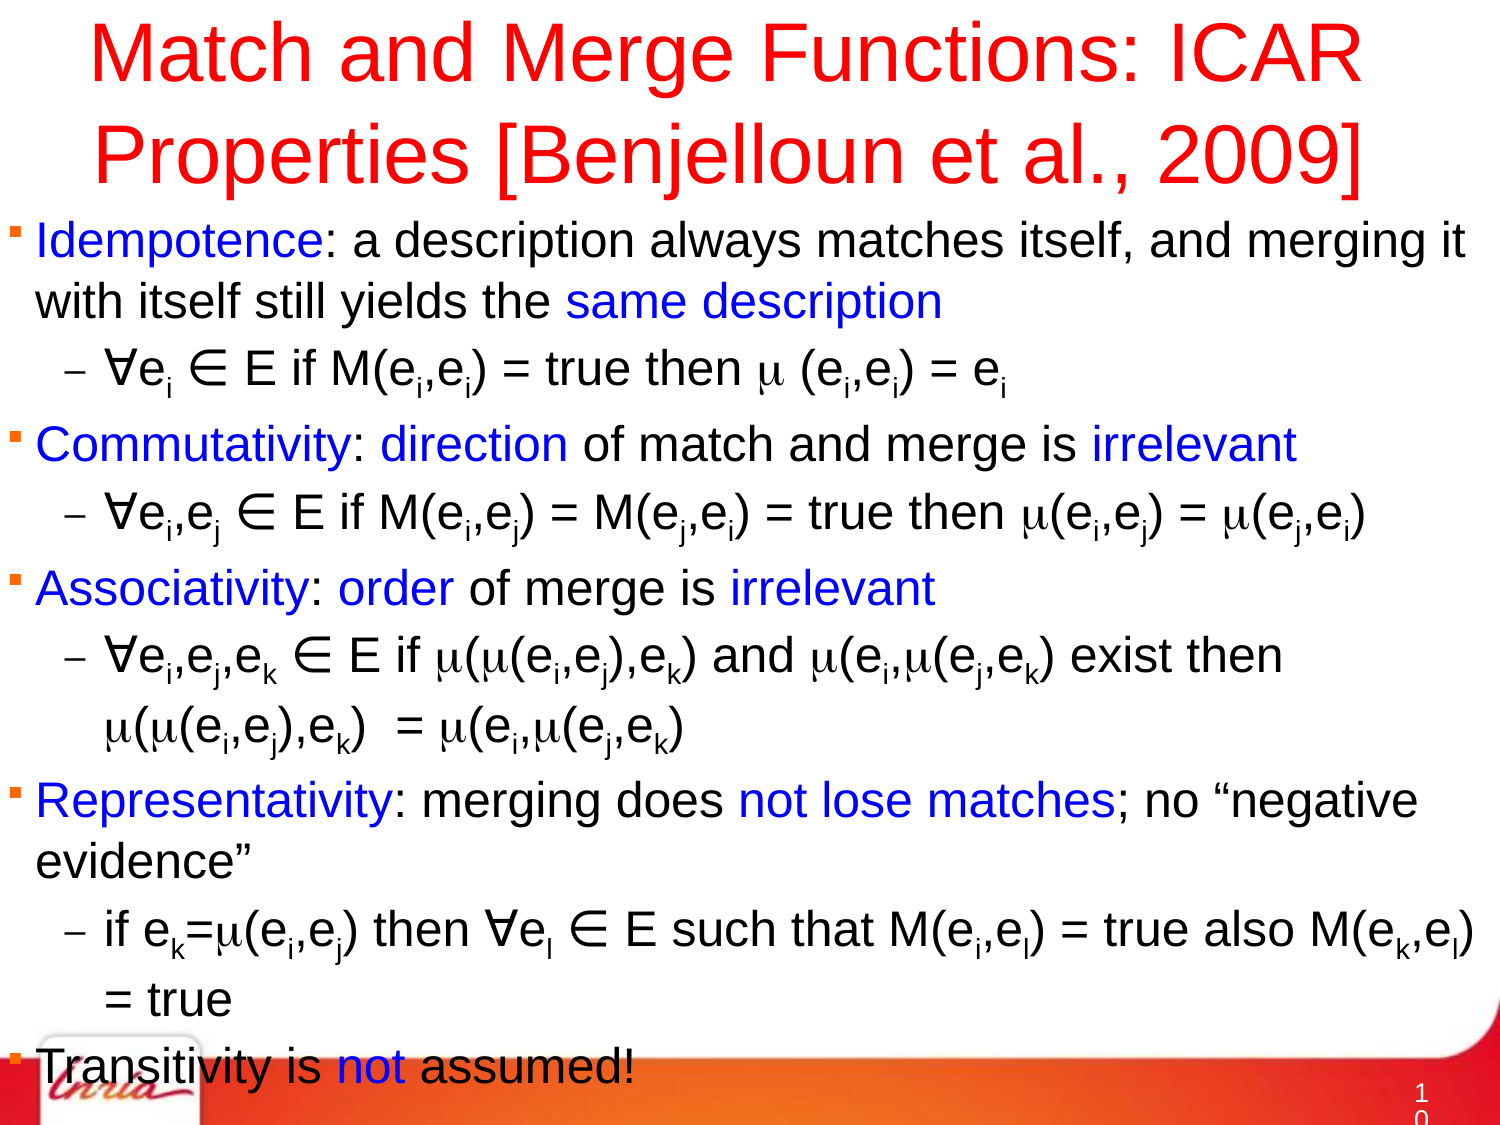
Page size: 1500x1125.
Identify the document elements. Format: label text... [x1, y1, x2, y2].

picture [0, 951, 1500, 1125]
title Match and Merge Functions: ICAR Properties [Benjelloun et al., 2009] [44, 8, 1415, 189]
slide_number 9 [1399, 1068, 1448, 1115]
list Idempotence: a description always matches itself, and merging it with itself still yields the same description ∀ei ∈ E if M(ei,ei) = true then  (ei,ei) = ei Commutativity: direction of match and merge is irrelevant ∀ei,ej ∈ E if M(ei,ej) = M(ej,ei) = true then (ei,ej) = (ej,ei) Associativity: order of merge is irrelevant ∀ei,ej,ek ∈ E if ((ei,ej),ek) and (ei,(ej,ek) exist then ((ei,ej),ek) = (ei,(ej,ek) Representativity: merging does not lose matches; no “negative evidence” if ek=(ei,ej) then ∀el ∈ E such that M(ei,el) = true also M(ek,el) = true Transitivity is not assumed! [0, 205, 1500, 912]
